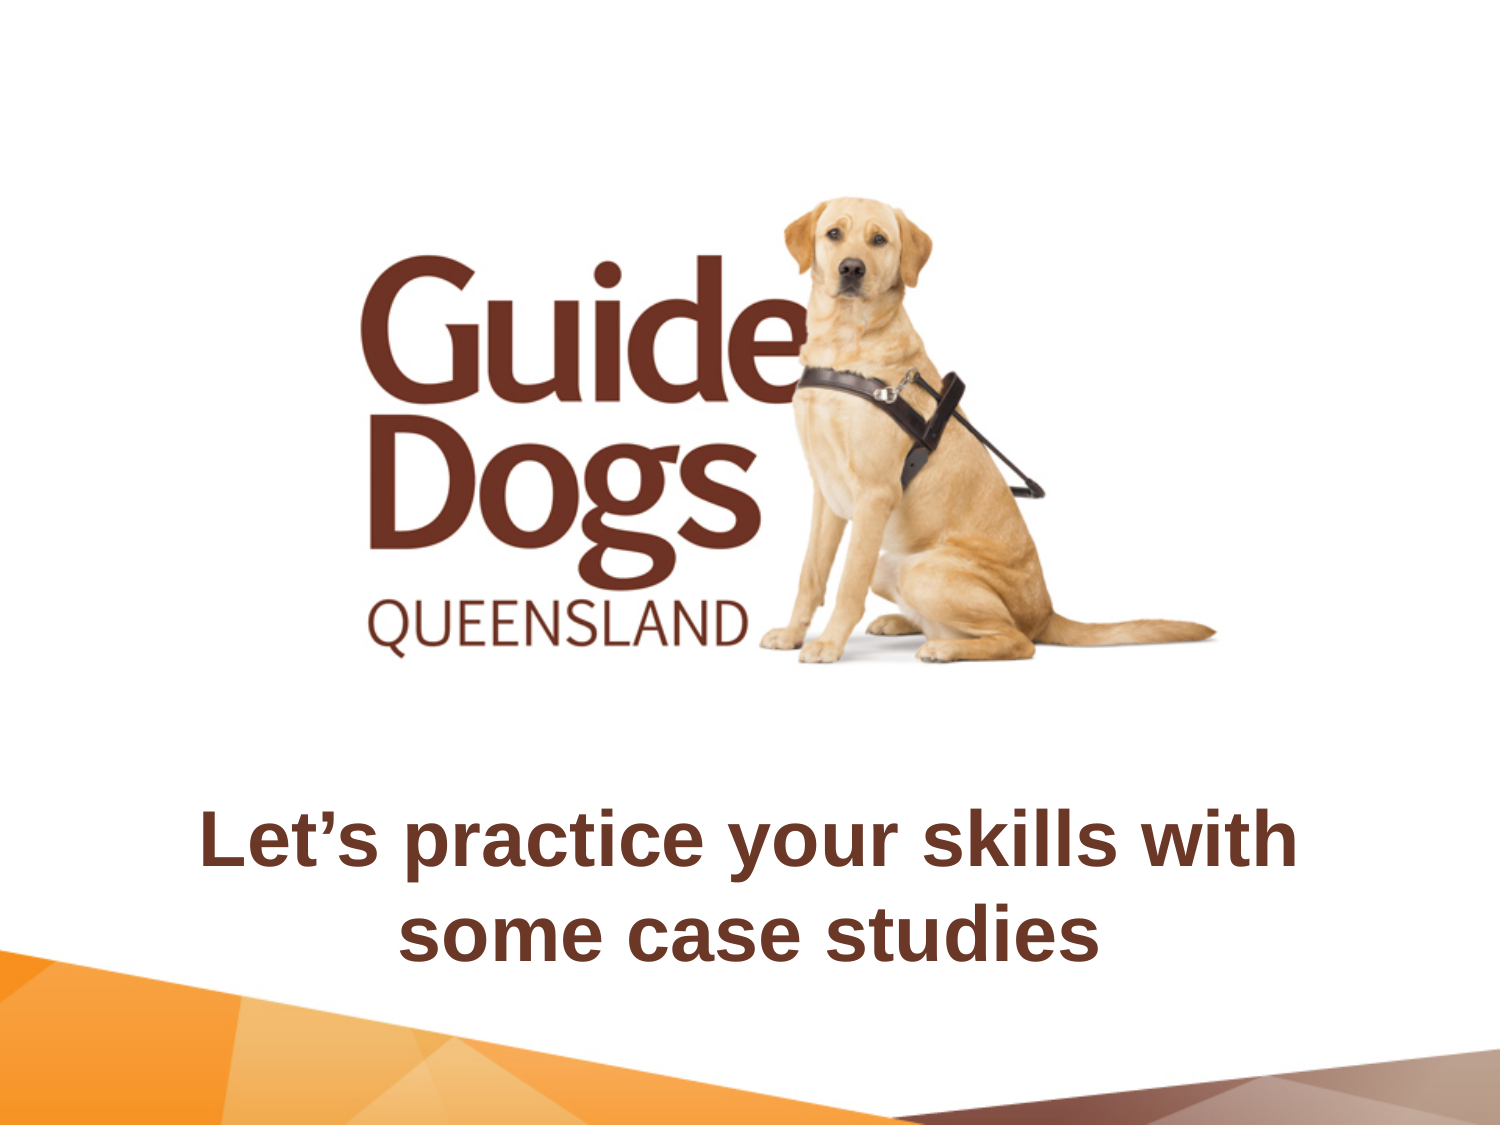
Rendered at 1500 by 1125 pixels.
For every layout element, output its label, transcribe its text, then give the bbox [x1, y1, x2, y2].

title Let’s practice your skills with some case studies [112, 775, 1388, 989]
picture [0, 0, 1500, 1125]
